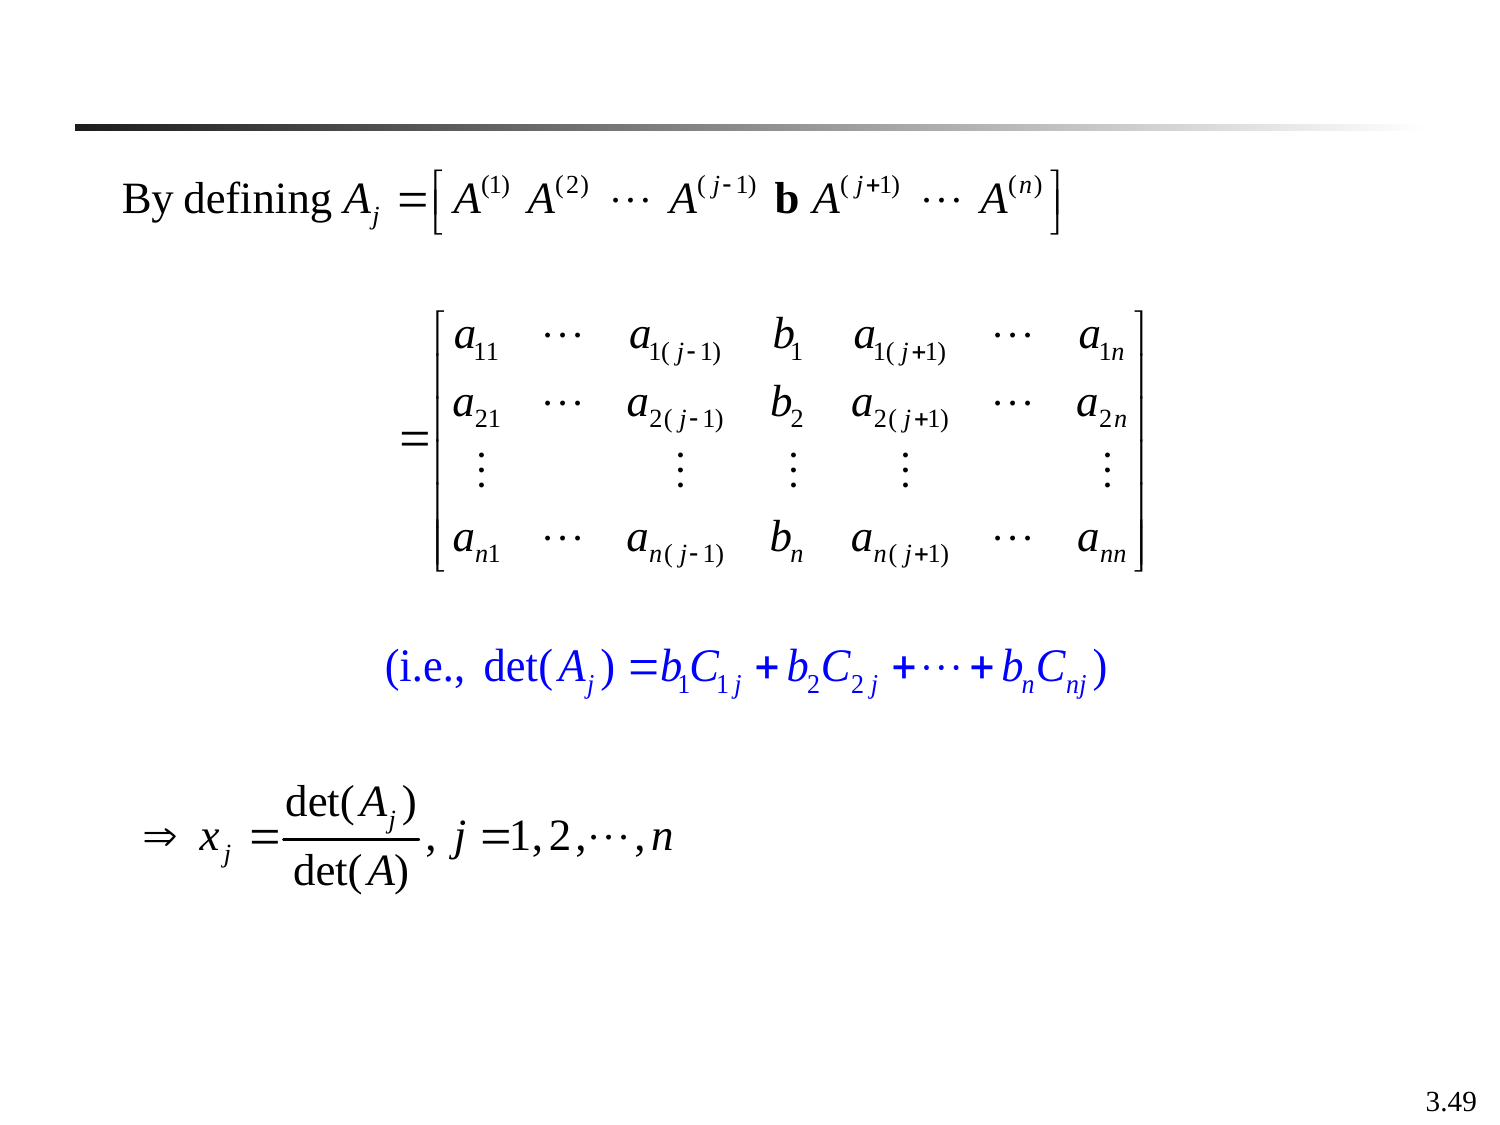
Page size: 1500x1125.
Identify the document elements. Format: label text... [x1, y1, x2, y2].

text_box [136, 771, 681, 904]
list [378, 634, 1115, 706]
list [390, 302, 1160, 581]
slide_number 3.49 [1402, 1071, 1500, 1125]
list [114, 160, 1075, 244]
